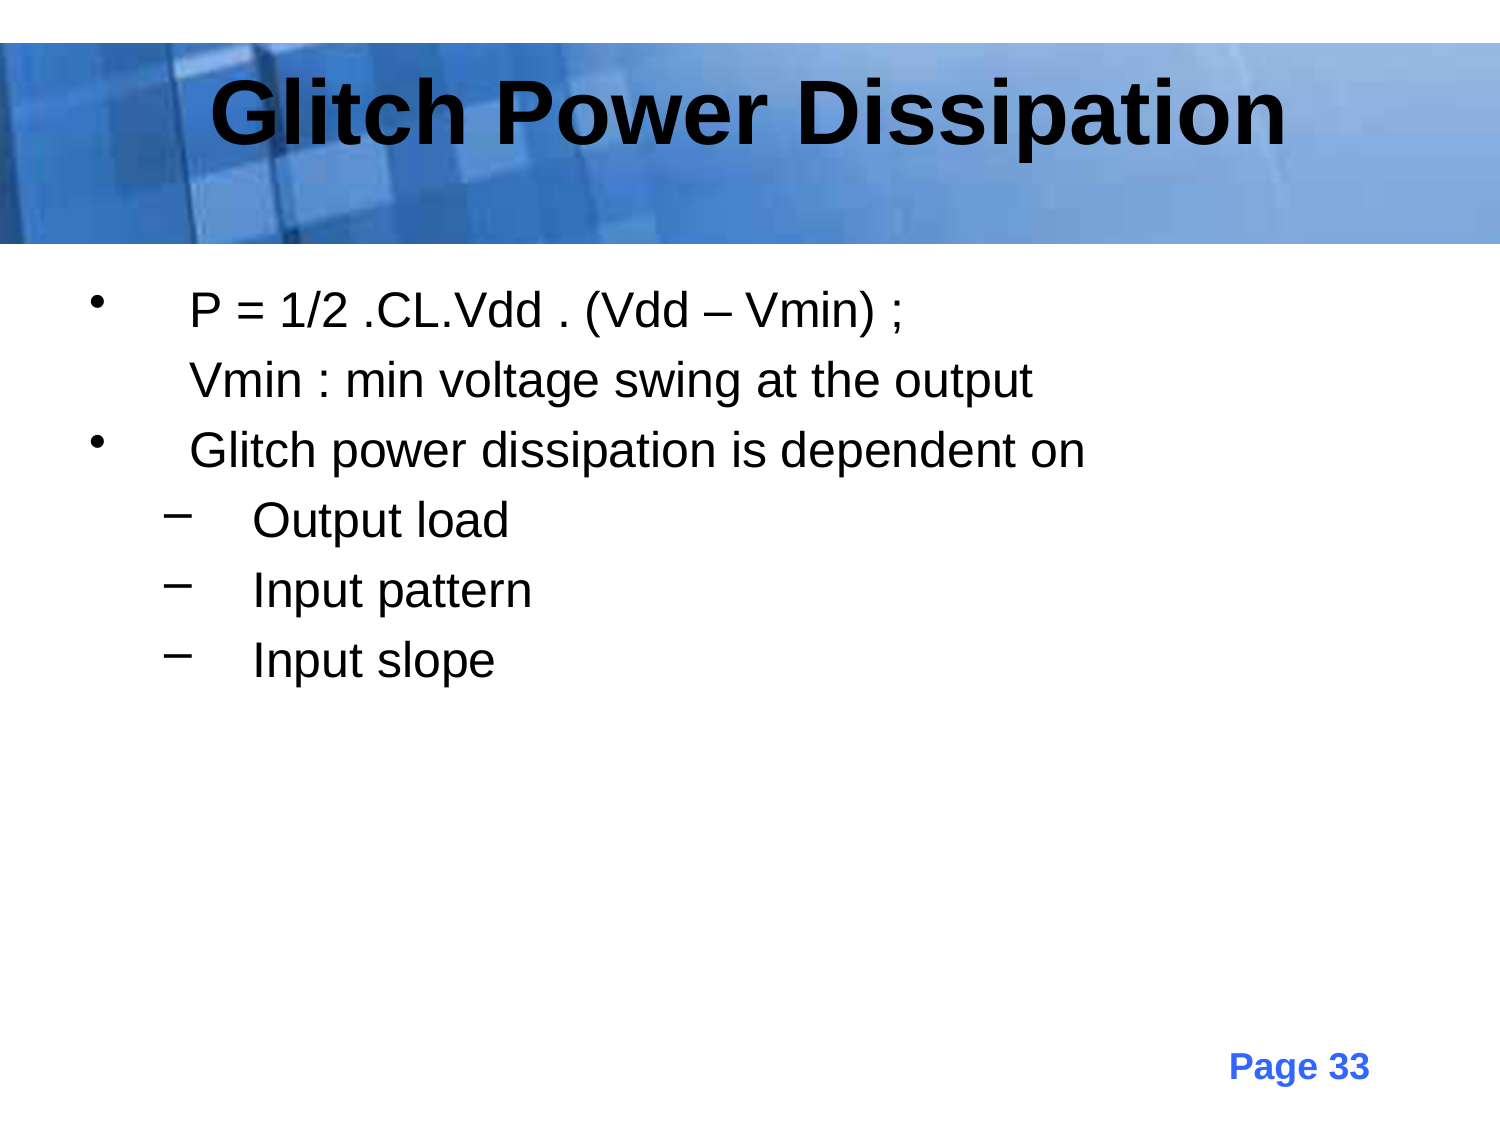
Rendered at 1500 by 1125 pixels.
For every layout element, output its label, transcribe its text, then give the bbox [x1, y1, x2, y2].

list P = 1/2 .CL.Vdd . (Vdd – Vmin) ; Vmin : min voltage swing at the output Glitch power dissipation is dependent on Output load Input pattern Input slope [75, 270, 1425, 1020]
title Glitch Power Dissipation [75, 45, 1425, 138]
picture [0, 43, 1500, 244]
